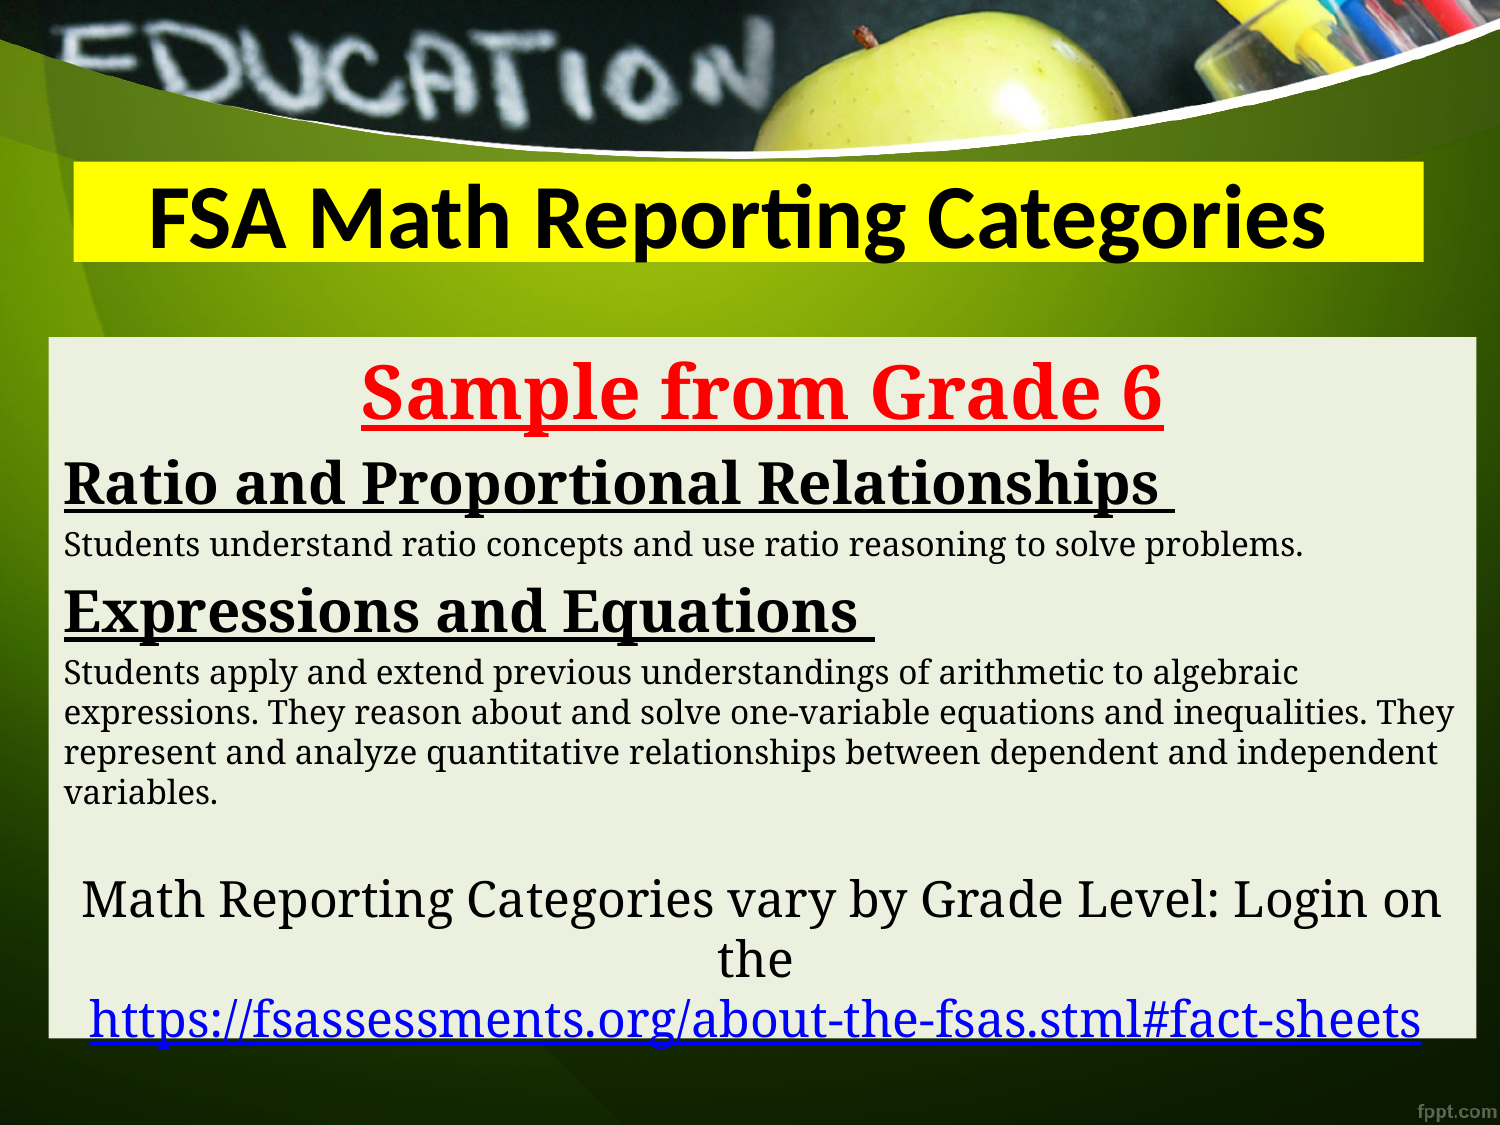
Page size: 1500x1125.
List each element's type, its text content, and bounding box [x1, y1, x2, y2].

list Sample from Grade 6 Ratio and Proportional Relationships Students understand ratio concepts and use ratio reasoning to solve problems. Expressions and Equations Students apply and extend previous understandings of arithmetic to algebraic expressions. They reason about and solve one-variable equations and inequalities. They represent and analyze quantitative relationships between dependent and independent variables. Math Reporting Categories vary by Grade Level: Login on the https://fsassessments.org/about-the-fsas.stml#fact-sheets [48, 337, 1477, 1039]
picture [0, 0, 1500, 1125]
title FSA Math Reporting Categories [73, 161, 1424, 262]
